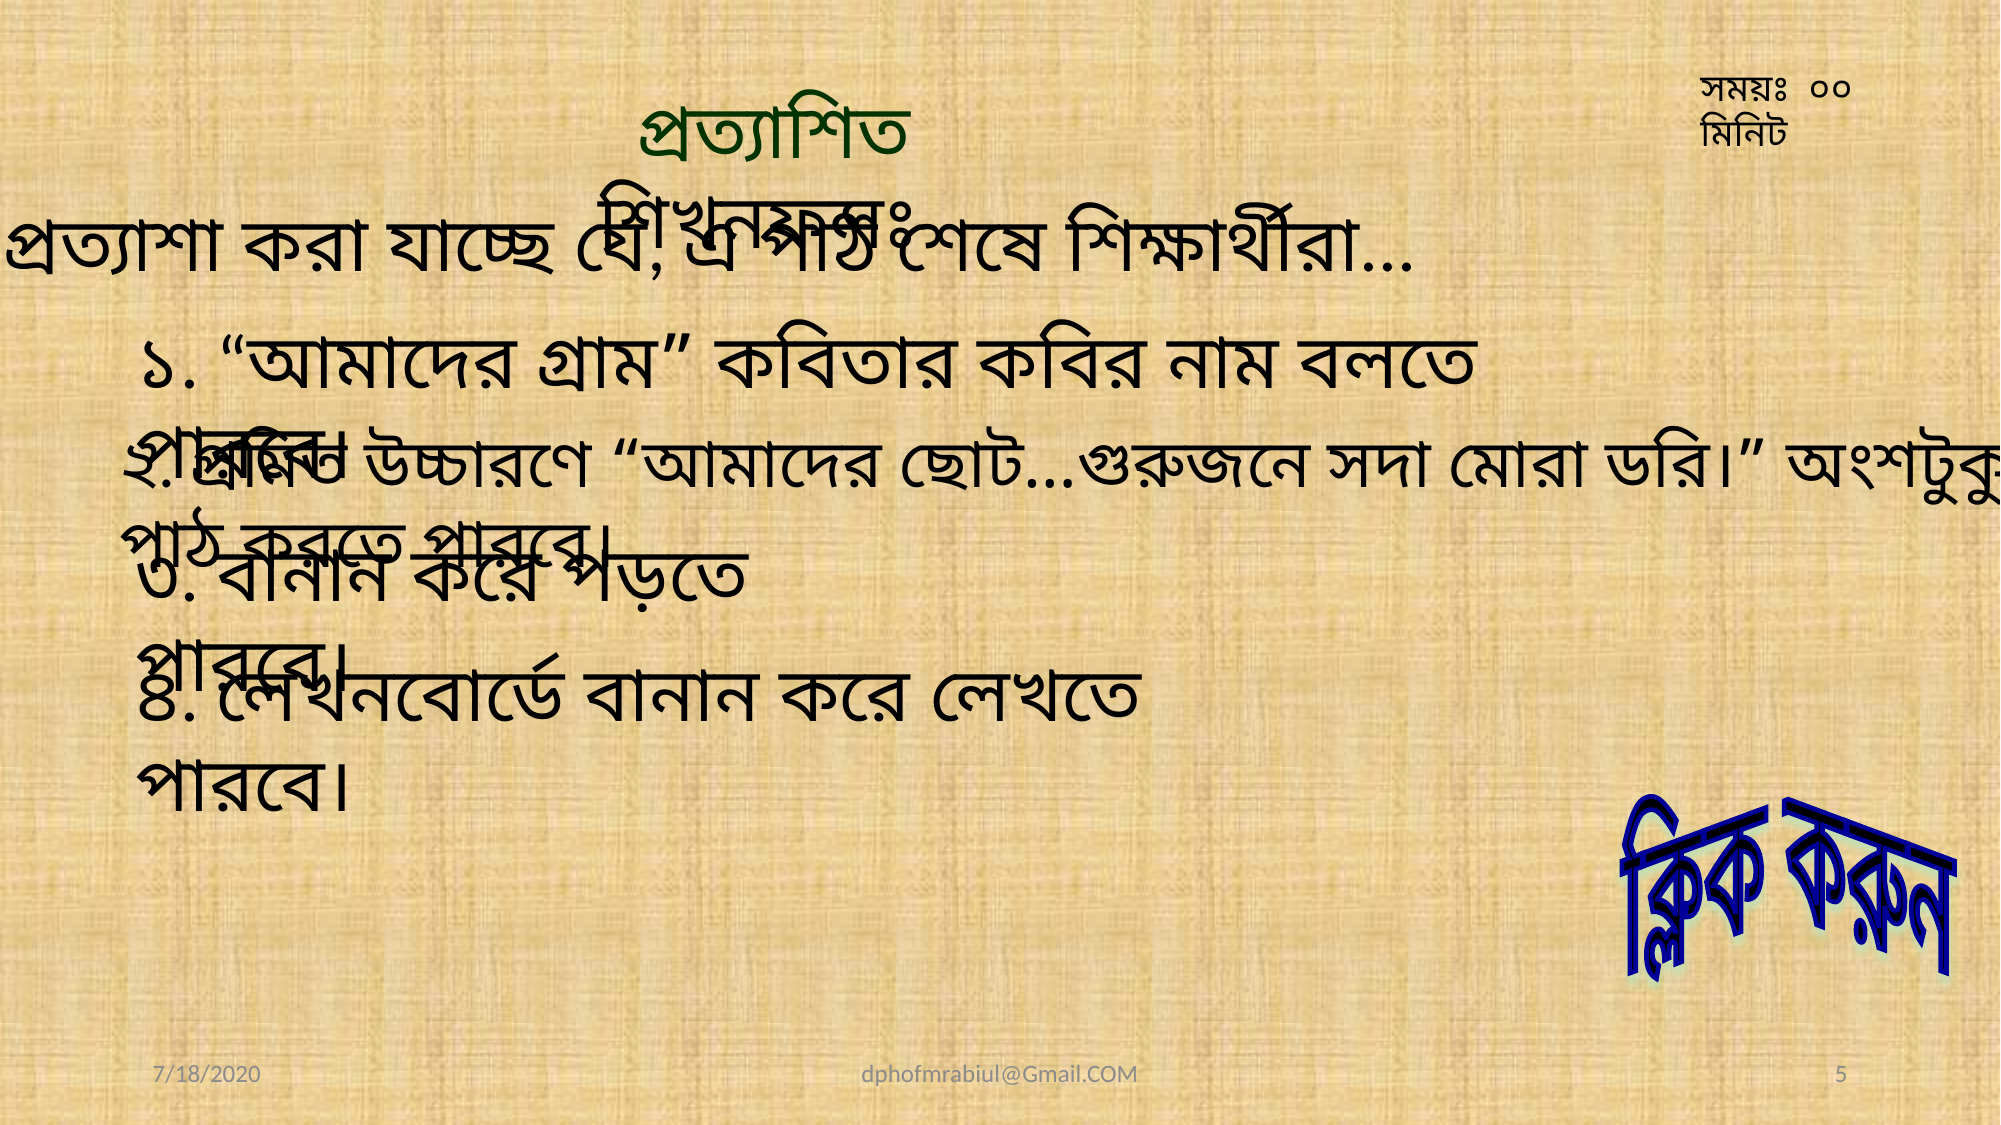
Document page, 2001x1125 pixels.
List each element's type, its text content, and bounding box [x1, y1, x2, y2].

text_box ক্লিক করুন [1783, 798, 1956, 975]
picture [0, 0, 2001, 1125]
text_box ১. “আমাদের গ্রাম” কবিতার কবির নাম বলতে পারবে। [121, 305, 1670, 413]
text_box ৪. লেখনবোর্ডে বানান করে লেখতে পারবে। [121, 638, 1357, 834]
text_box ক্লিক করুন [1620, 795, 1767, 981]
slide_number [137, 1042, 588, 1103]
slide_number 5 [1412, 1042, 1863, 1103]
text_box সময়ঃ ০০ মিনিট [1685, 56, 1955, 162]
text_box প্রত্যাশা করা যাচ্ছে যে, এ পাঠ শেষে শিক্ষার্থীরা... [0, 188, 1432, 294]
footer dphofmrabiul@Gmail.COM [662, 1042, 1338, 1103]
text_box ৩. বানান করে পড়তে পারবে। [121, 518, 910, 714]
text_box প্রত্যাশিত শিখনফলঃ [583, 76, 1216, 188]
text_box ২. প্রমিত উচ্চারণে “আমাদের ছোট…গুরুজনে সদা মোরা ডরি।” অংশটুকু পাঠ করতে পারবে। [104, 413, 2000, 588]
